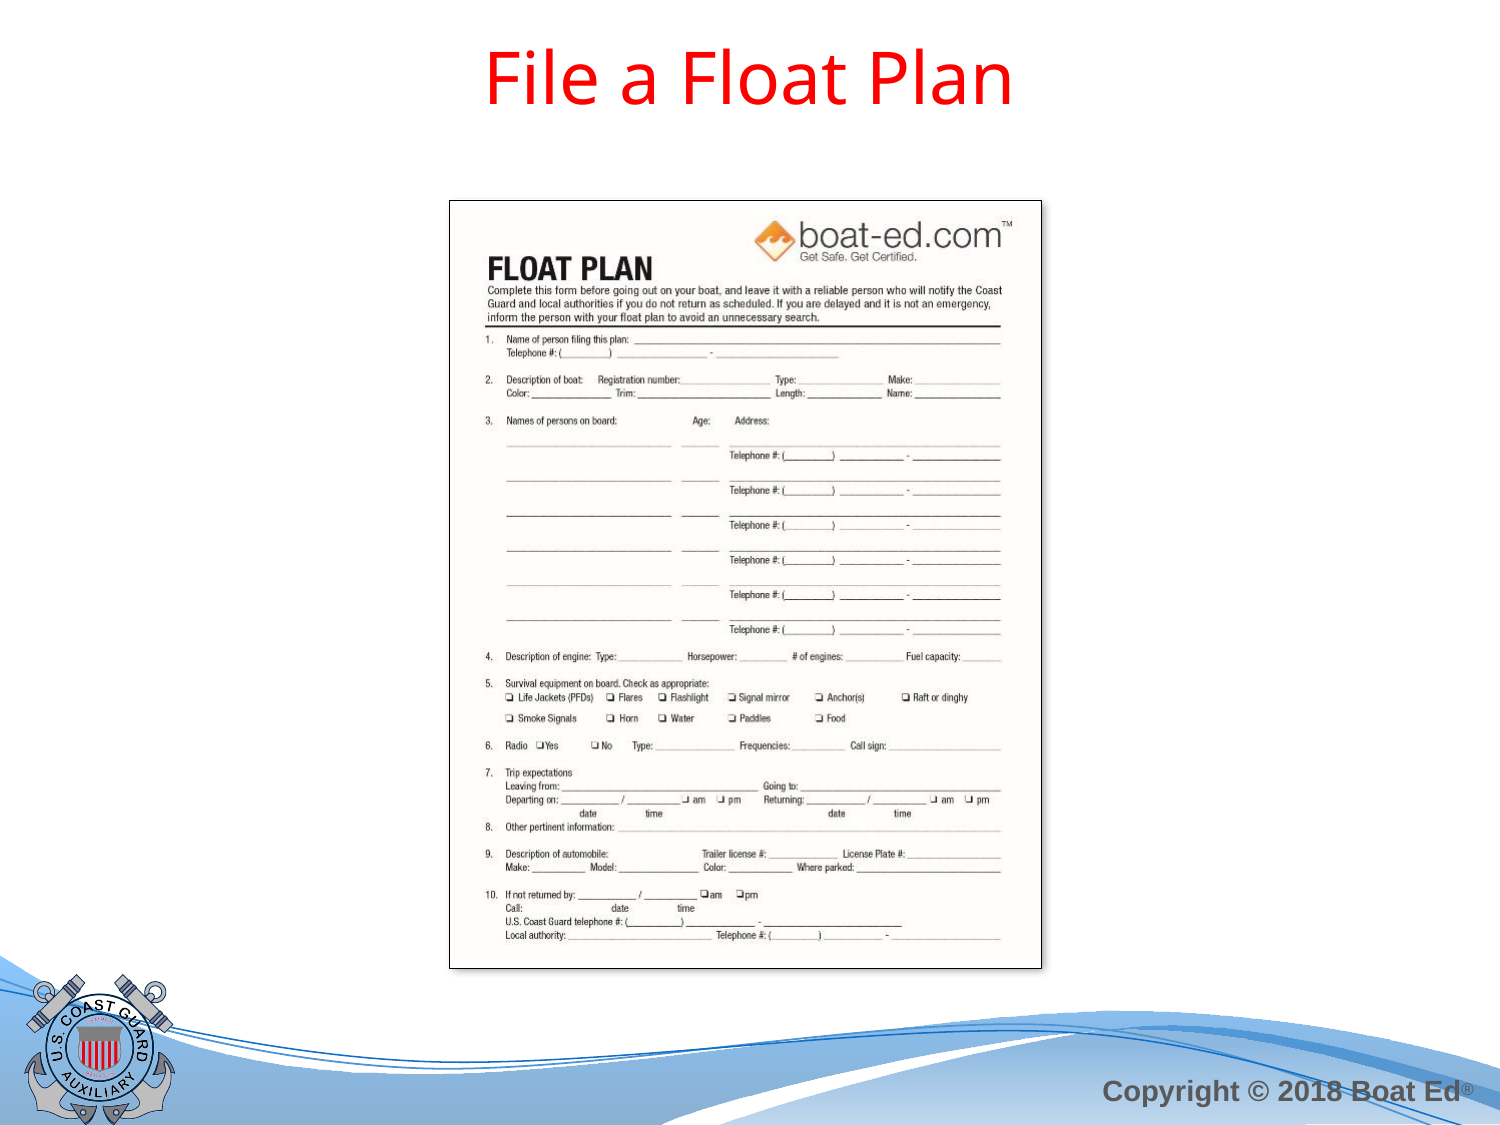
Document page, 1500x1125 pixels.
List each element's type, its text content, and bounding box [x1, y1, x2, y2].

title File a Float Plan [0, 0, 1500, 151]
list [24, 973, 176, 1125]
picture [449, 199, 1042, 968]
